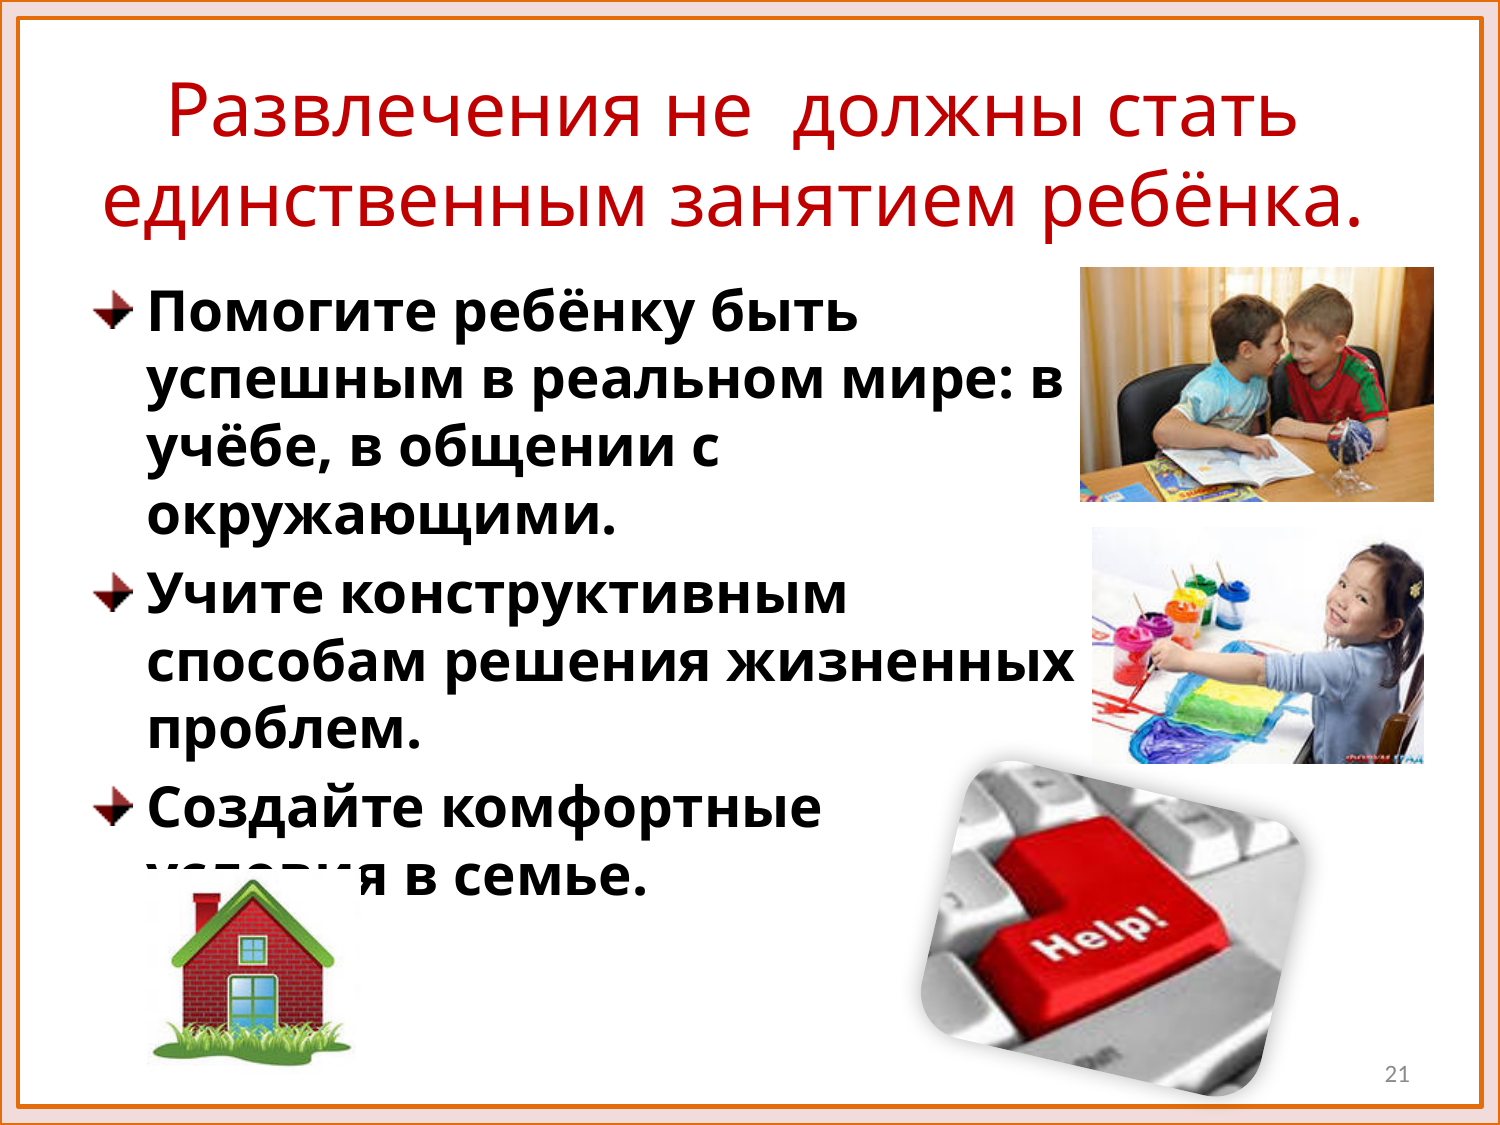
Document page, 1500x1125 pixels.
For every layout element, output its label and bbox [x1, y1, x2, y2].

text_box [0, 0, 1500, 1125]
